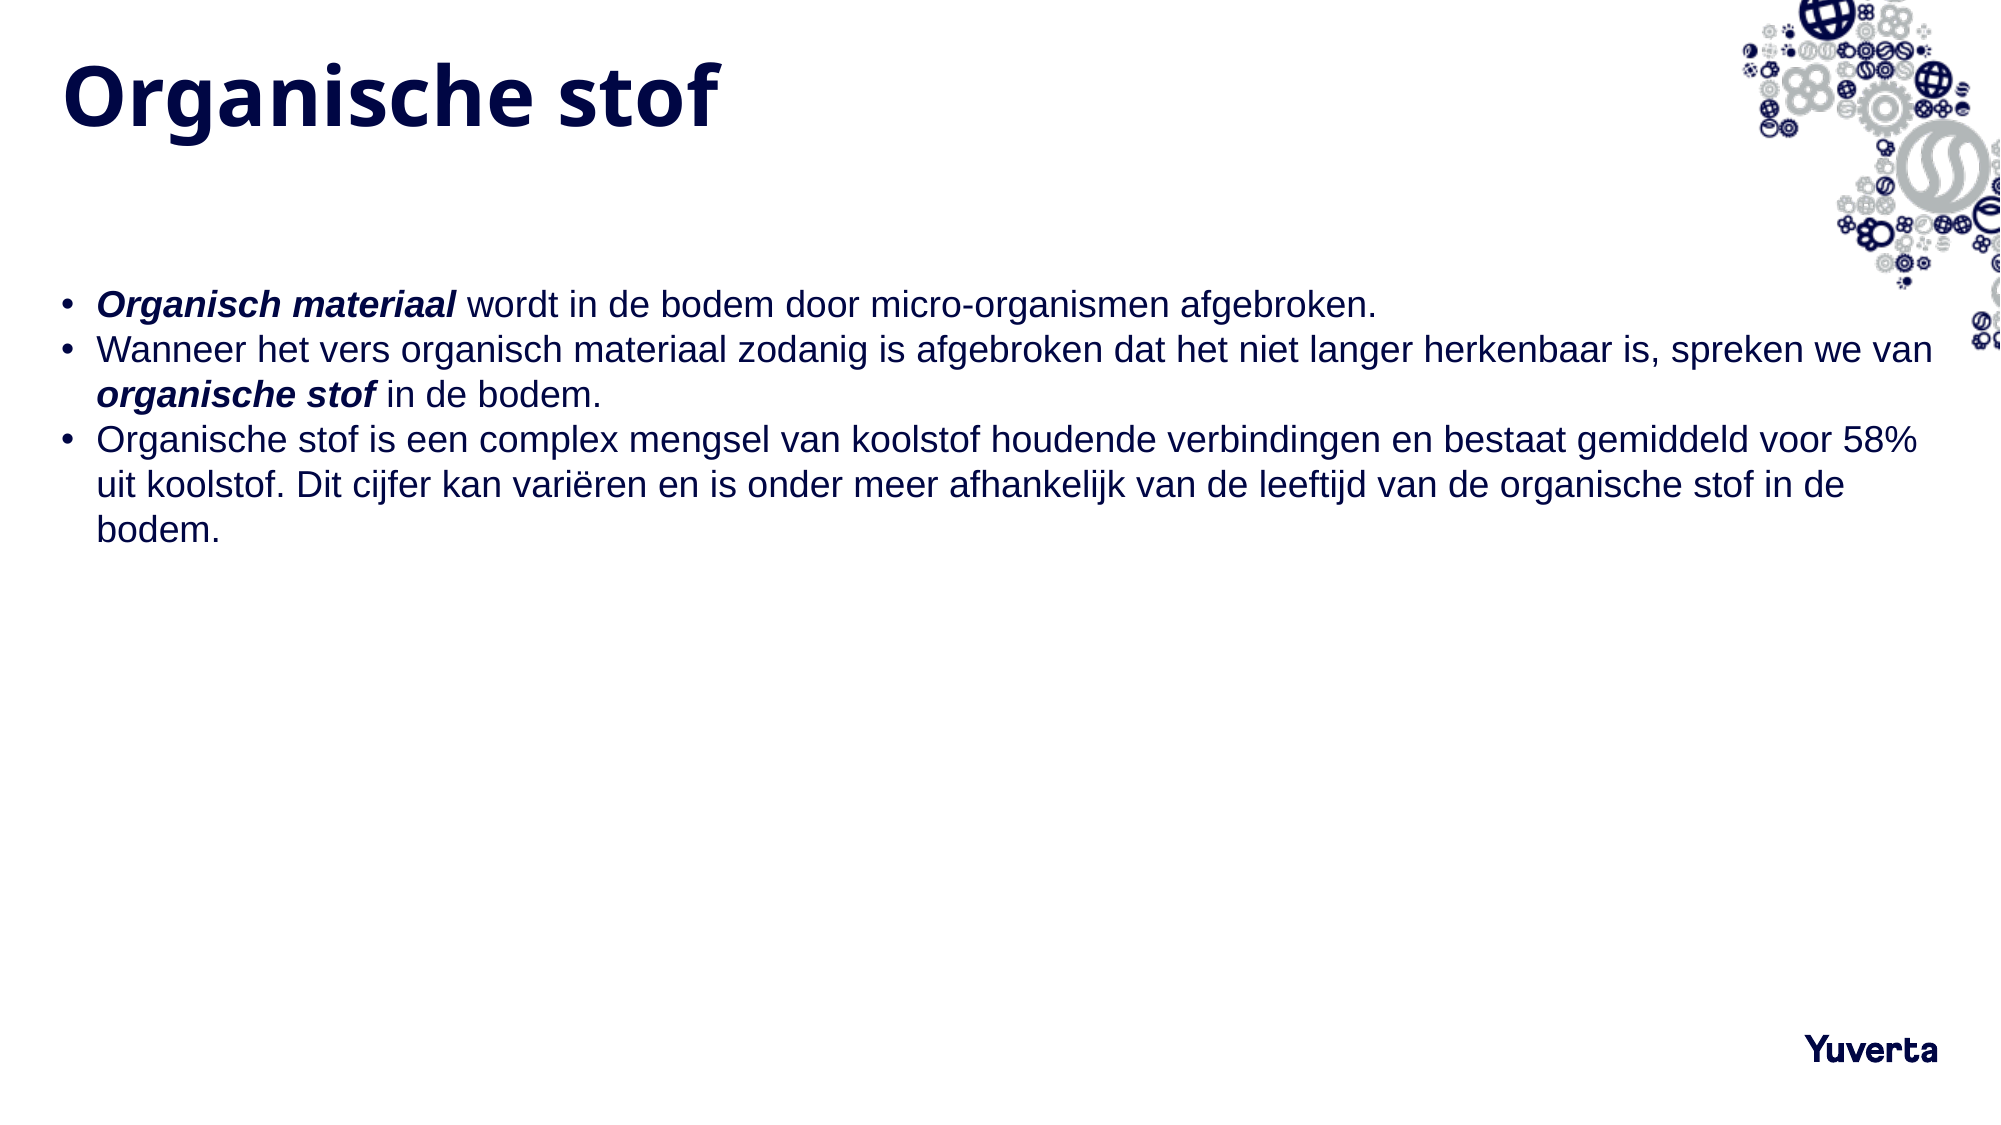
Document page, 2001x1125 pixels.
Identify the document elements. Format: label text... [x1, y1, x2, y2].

picture [0, 0, 2000, 1125]
title Organische stof [60, 48, 1720, 239]
list Organisch materiaal wordt in de bodem door micro-organismen afgebroken. Wanneer het vers organisch materiaal zodanig is afgebroken dat het niet langer herkenbaar is, spreken we van organische stof in de bodem. Organische stof is een complex mengsel van koolstof houdende verbindingen en bestaat gemiddeld voor 58% uit koolstof. Dit cijfer kan variëren en is onder meer afhankelijk van de leeftijd van de organische stof in de bodem. [60, 280, 1940, 1006]
